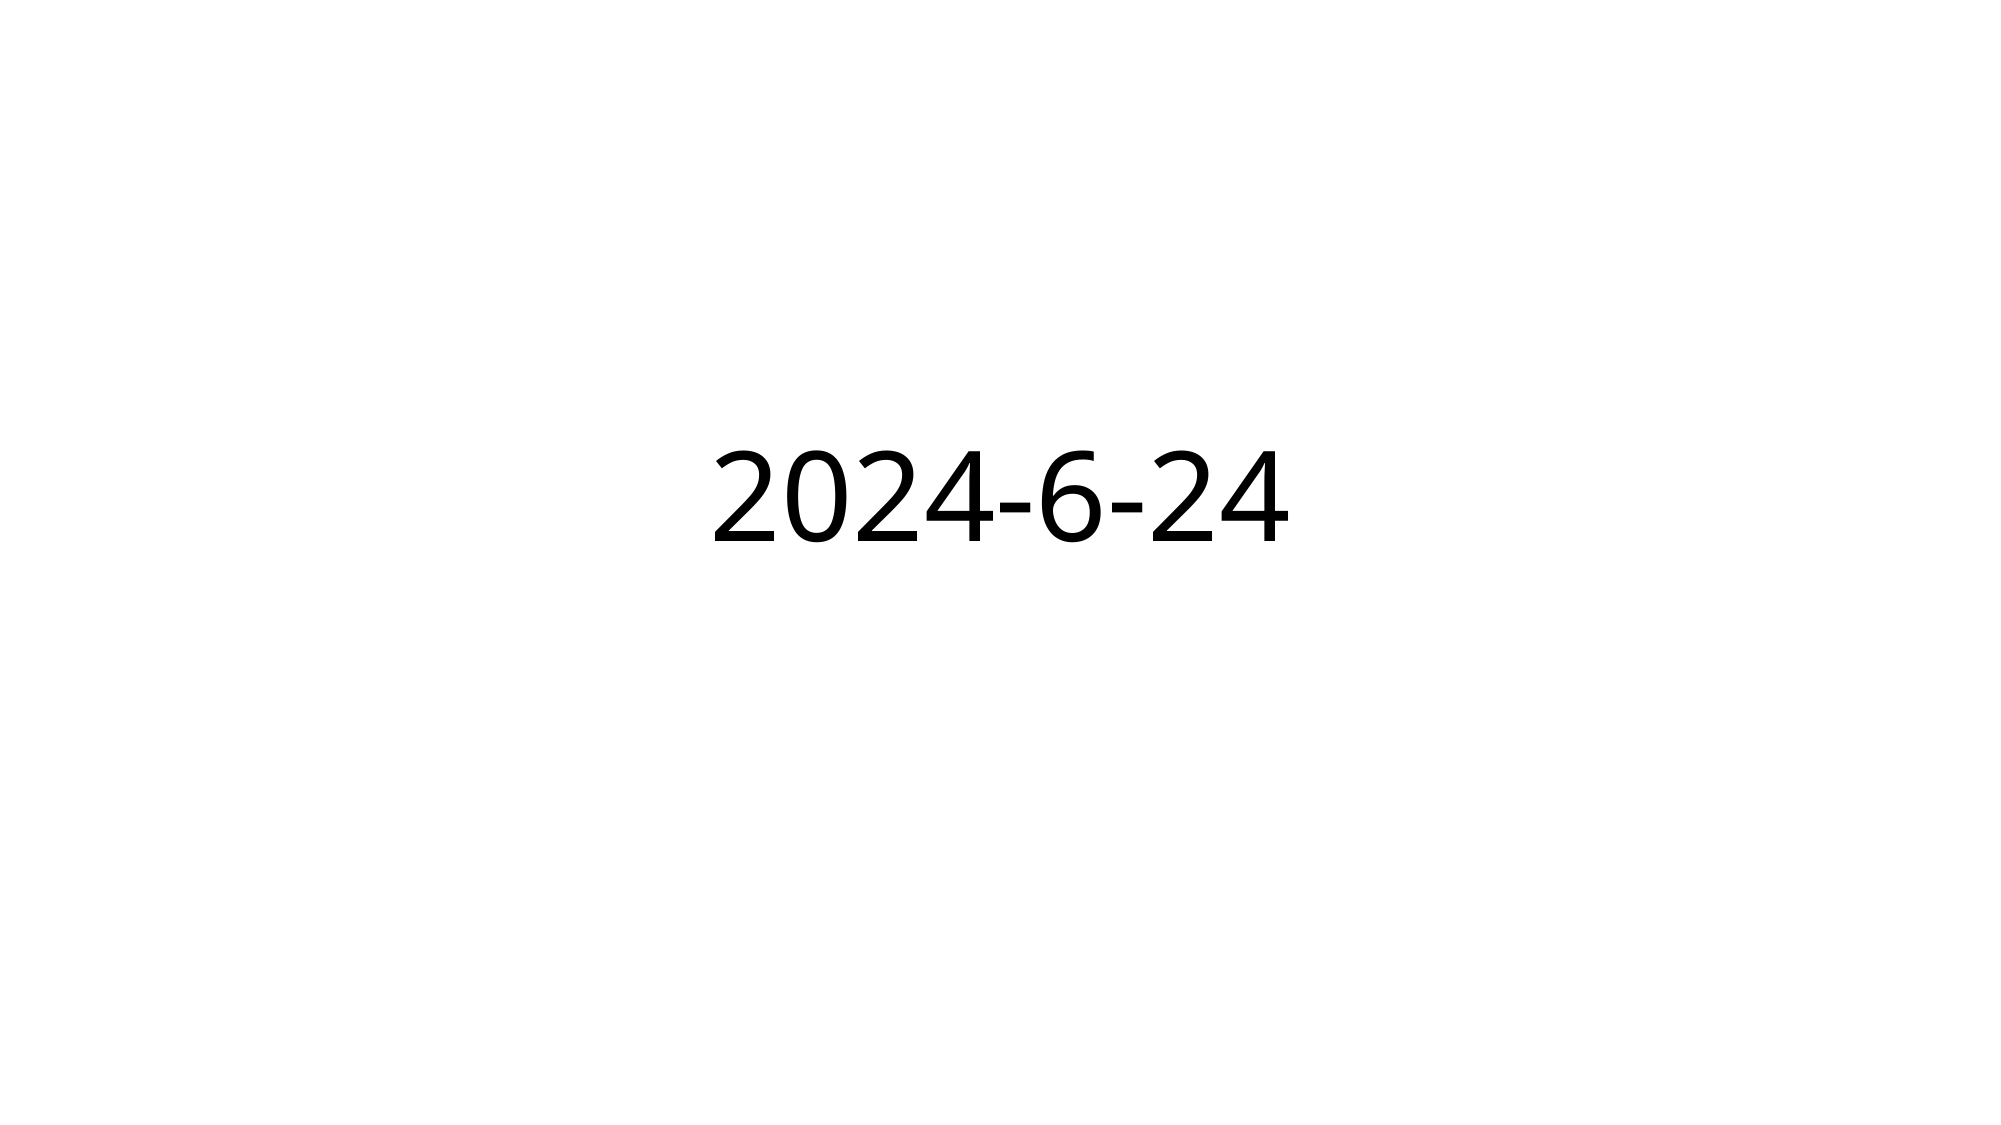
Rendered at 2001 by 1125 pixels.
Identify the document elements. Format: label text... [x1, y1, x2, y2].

title 2024-6-24 [249, 184, 1750, 576]
